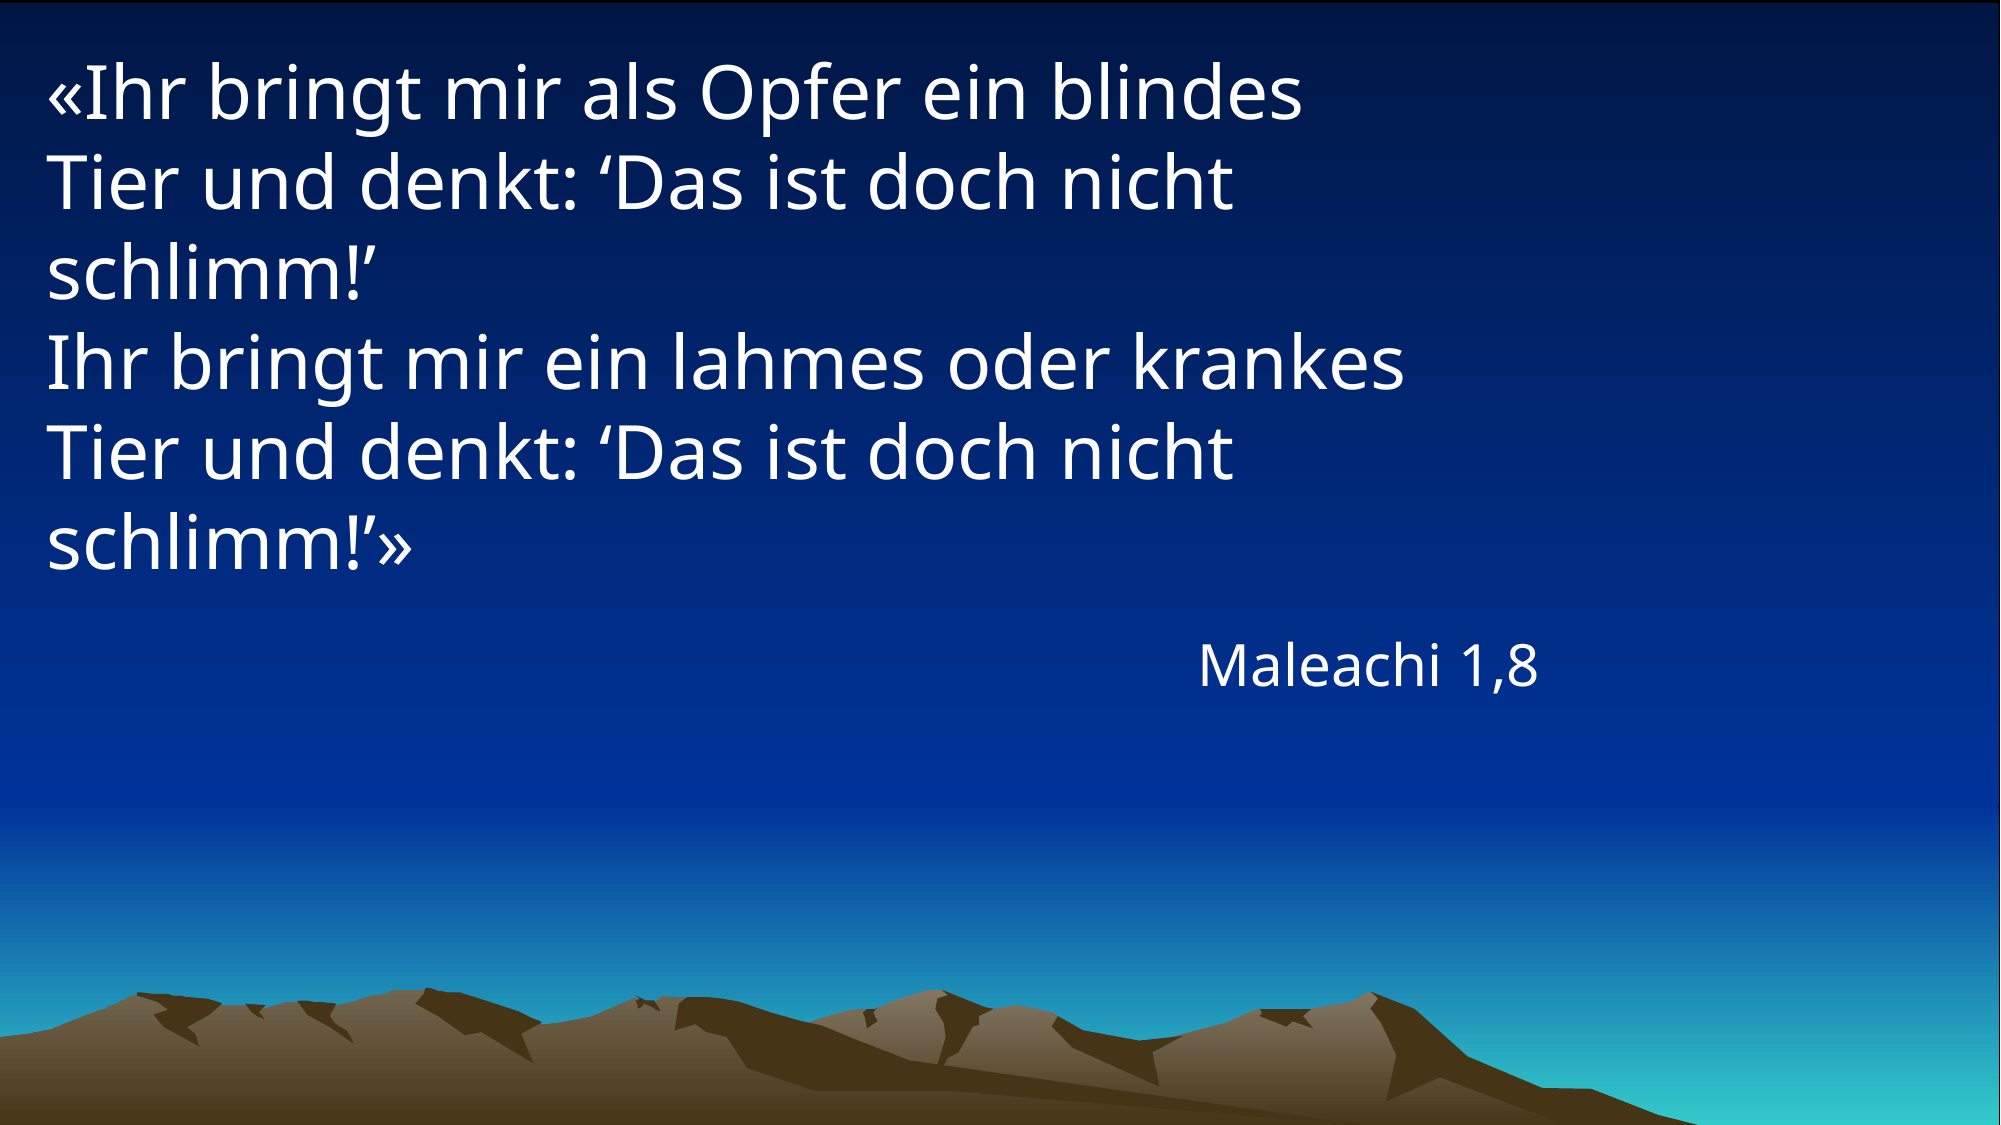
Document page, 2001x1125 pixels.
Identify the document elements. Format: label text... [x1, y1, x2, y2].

subtitle Maleachi 1,8 [870, 620, 1556, 1125]
title «Ihr bringt mir als Opfer ein blindes Tier und denkt: ‘Das ist doch nicht schlimm!’ Ihr bringt mir ein lahmes oder krankes Tier und denkt: ‘Das ist doch nicht schlimm!’» [31, 37, 1442, 593]
